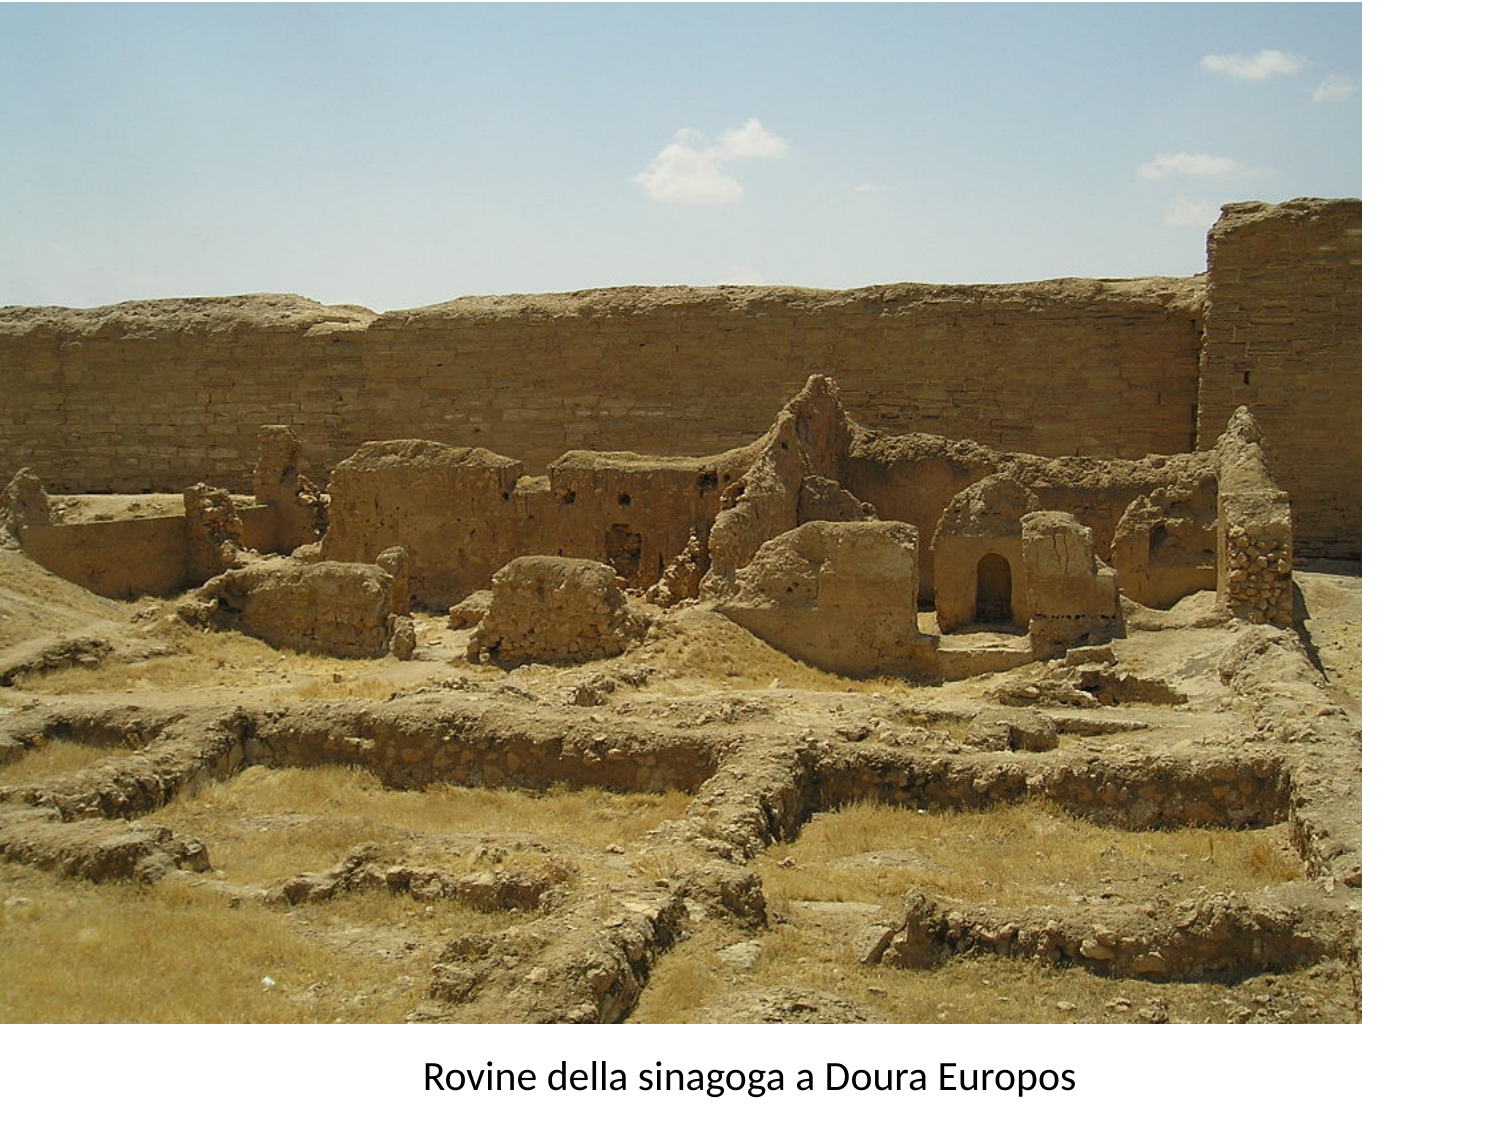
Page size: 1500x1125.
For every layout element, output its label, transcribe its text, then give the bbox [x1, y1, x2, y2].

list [0, 1, 1362, 1024]
title Rovine della sinagoga a Doura Europos [75, 1023, 1425, 1125]
